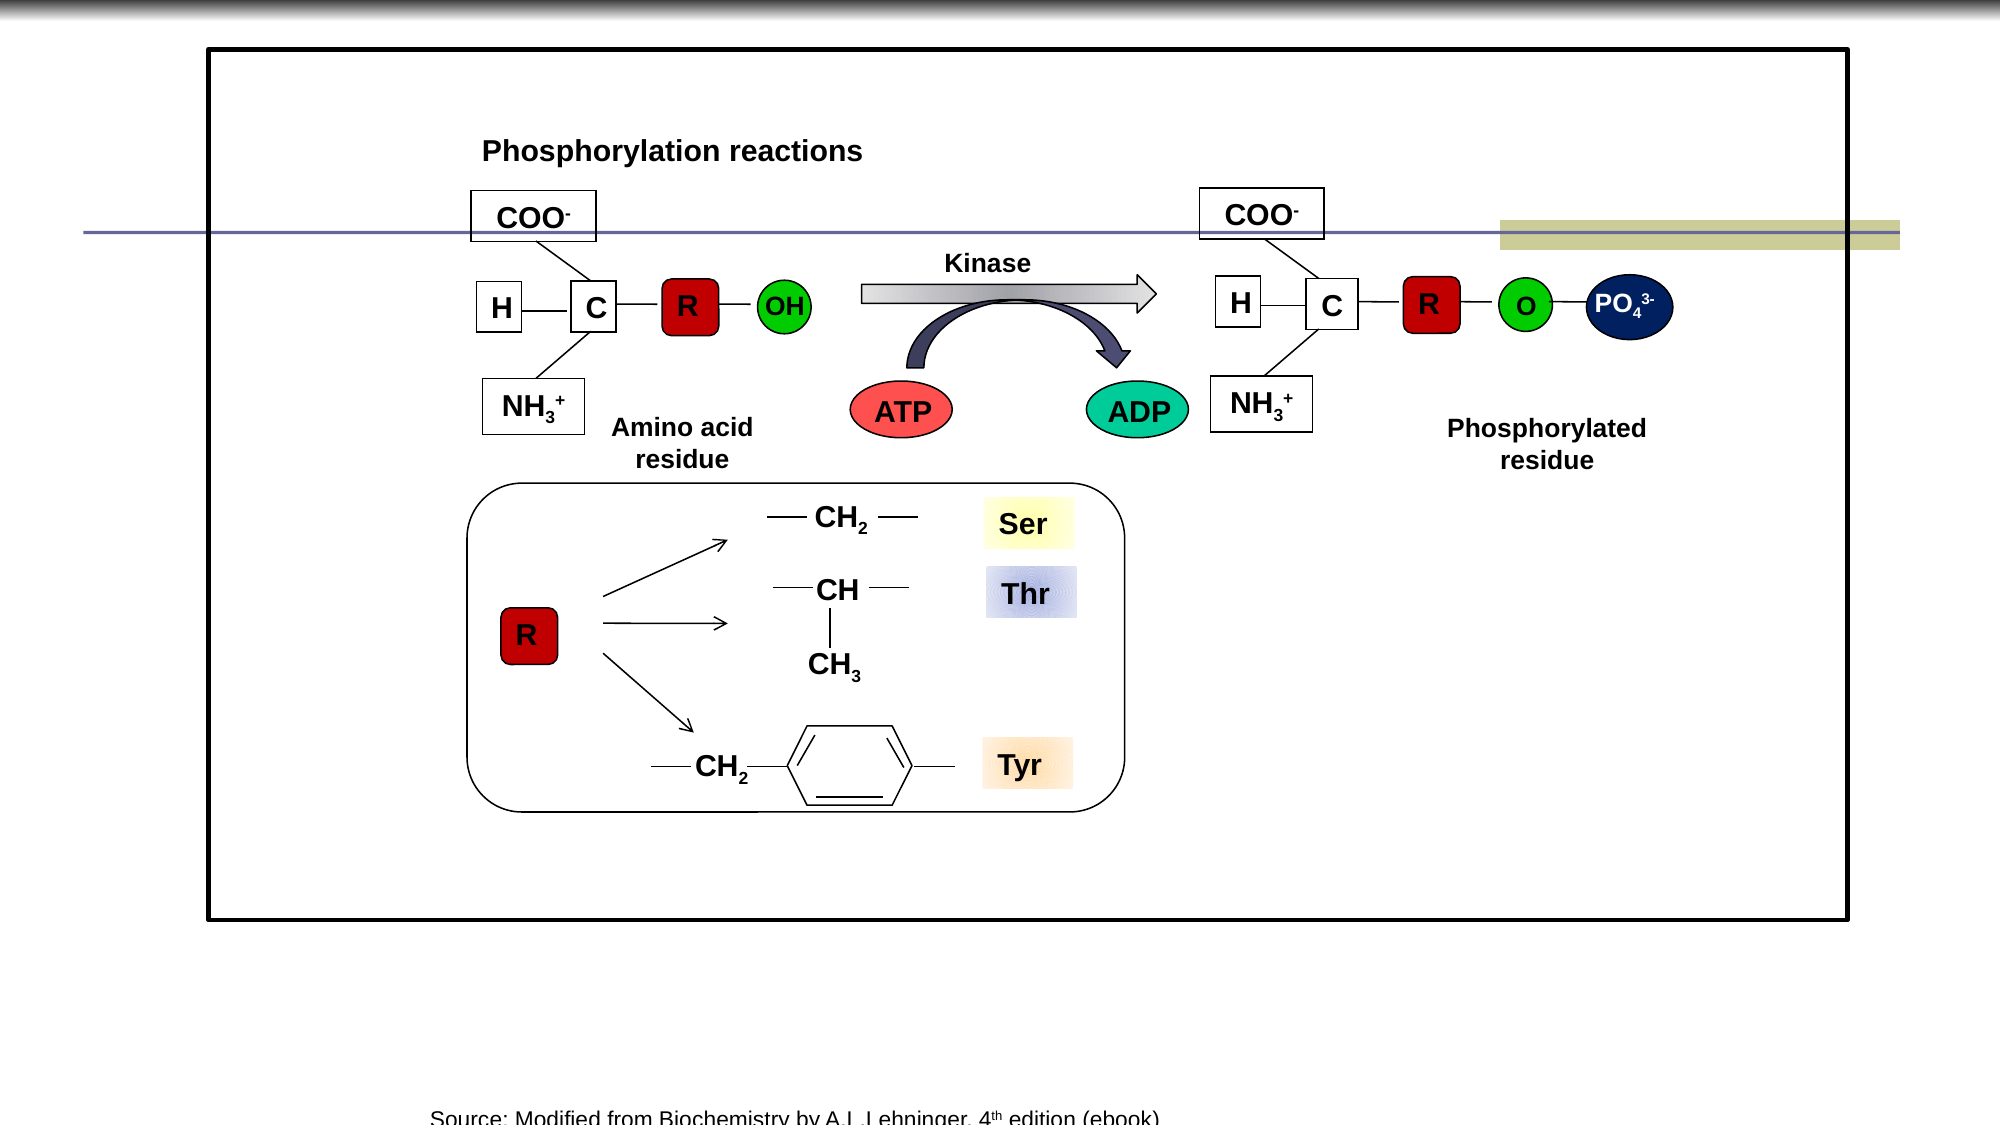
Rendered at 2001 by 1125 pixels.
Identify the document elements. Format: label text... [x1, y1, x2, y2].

text_box [861, 274, 1157, 314]
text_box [500, 607, 558, 665]
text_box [1086, 380, 1191, 438]
text_box Amino acid residue [580, 431, 785, 482]
text_box [906, 299, 1131, 368]
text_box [850, 380, 955, 438]
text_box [603, 653, 694, 733]
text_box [471, 190, 824, 431]
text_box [773, 562, 910, 689]
text_box [467, 483, 1125, 813]
text_box Kinase [929, 238, 1077, 285]
text_box Source: Modified from Biochemistry by A.L.Lehninger, 4th edition (ebook) [415, 1097, 1232, 1125]
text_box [766, 489, 918, 542]
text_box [1199, 188, 1676, 428]
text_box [603, 539, 728, 597]
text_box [651, 725, 955, 806]
text_box Phosphorylation reactions [467, 124, 1125, 176]
text_box Phosphorylated residue [1419, 428, 1676, 482]
text_box [208, 49, 1848, 920]
